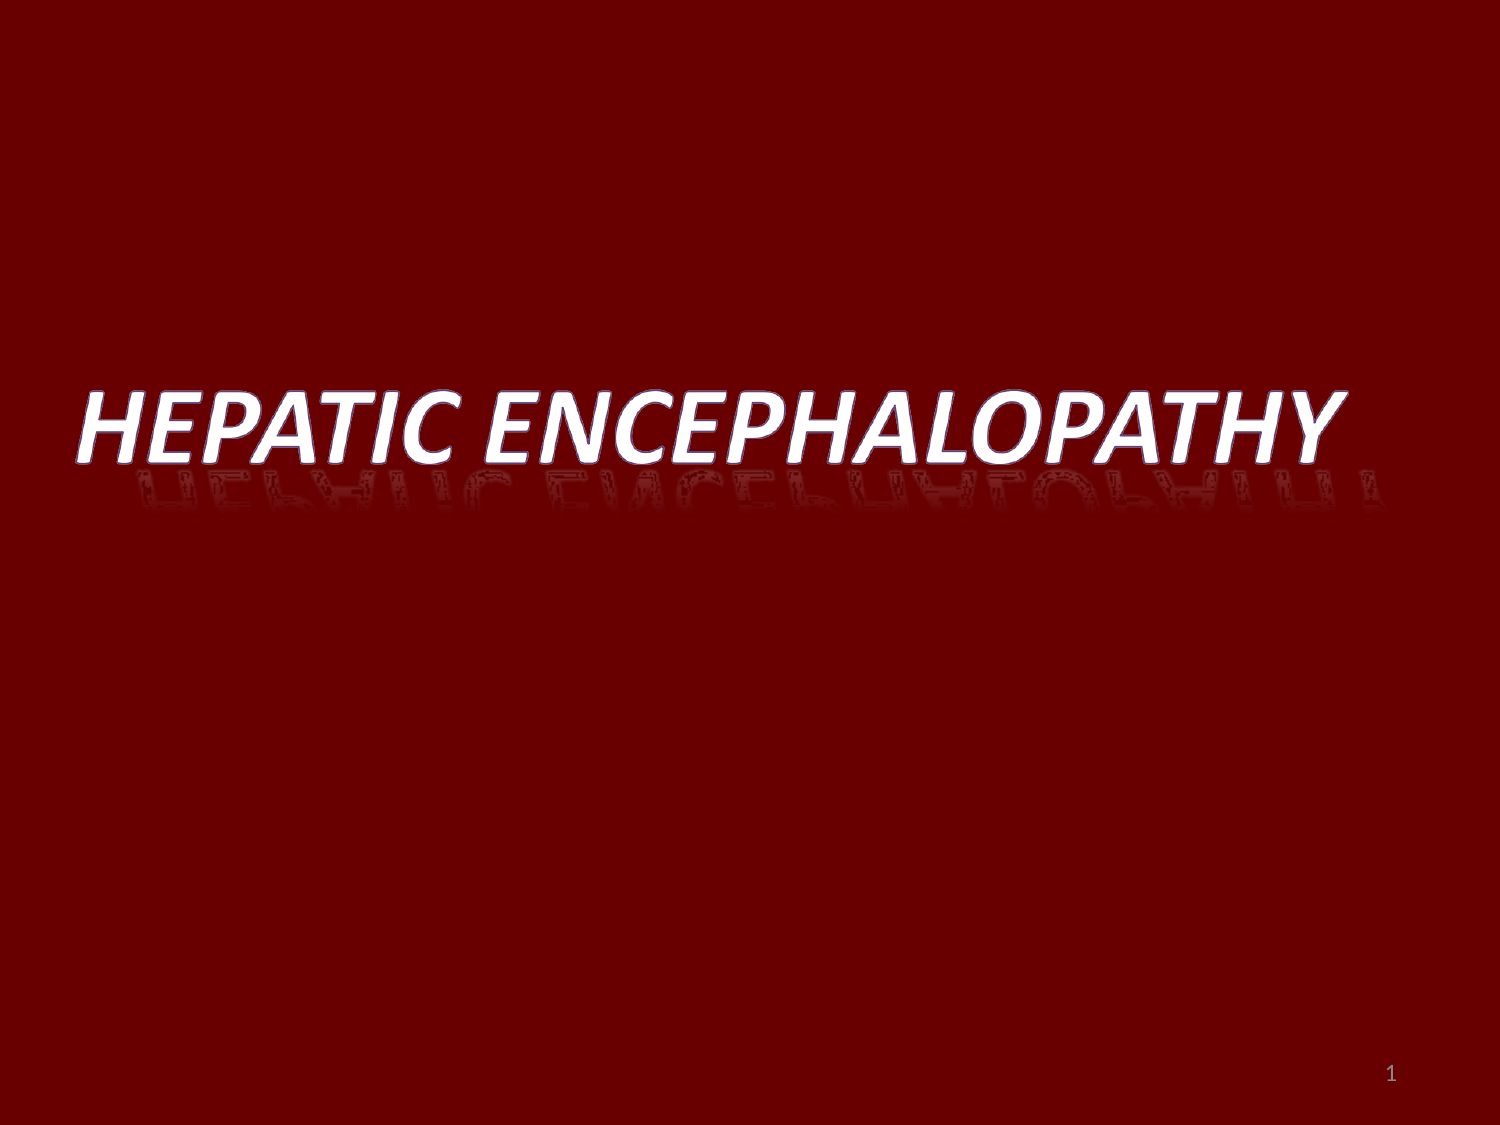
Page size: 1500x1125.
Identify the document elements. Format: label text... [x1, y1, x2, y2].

slide_number 1 [1378, 1060, 1417, 1125]
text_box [63, 389, 1471, 613]
